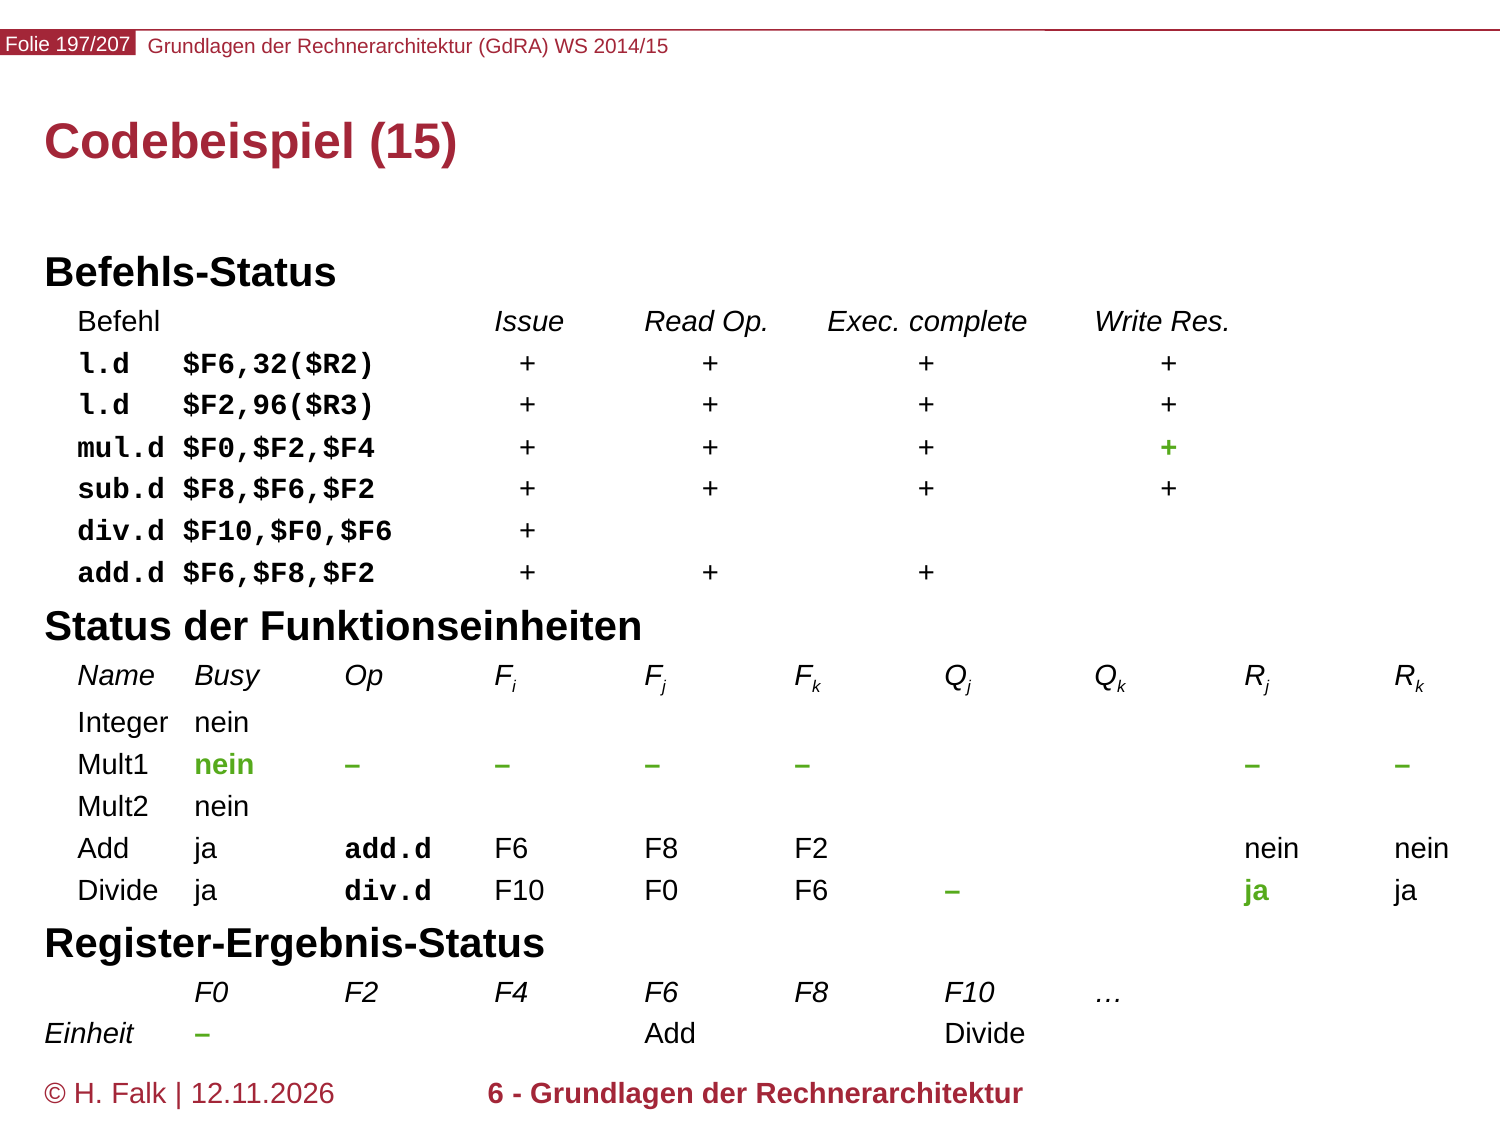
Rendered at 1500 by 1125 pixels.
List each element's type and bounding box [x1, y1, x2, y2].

slide_number [29, 1066, 301, 1125]
footer [301, 1066, 1211, 1125]
list [29, 227, 1471, 1047]
title [29, 90, 1471, 198]
